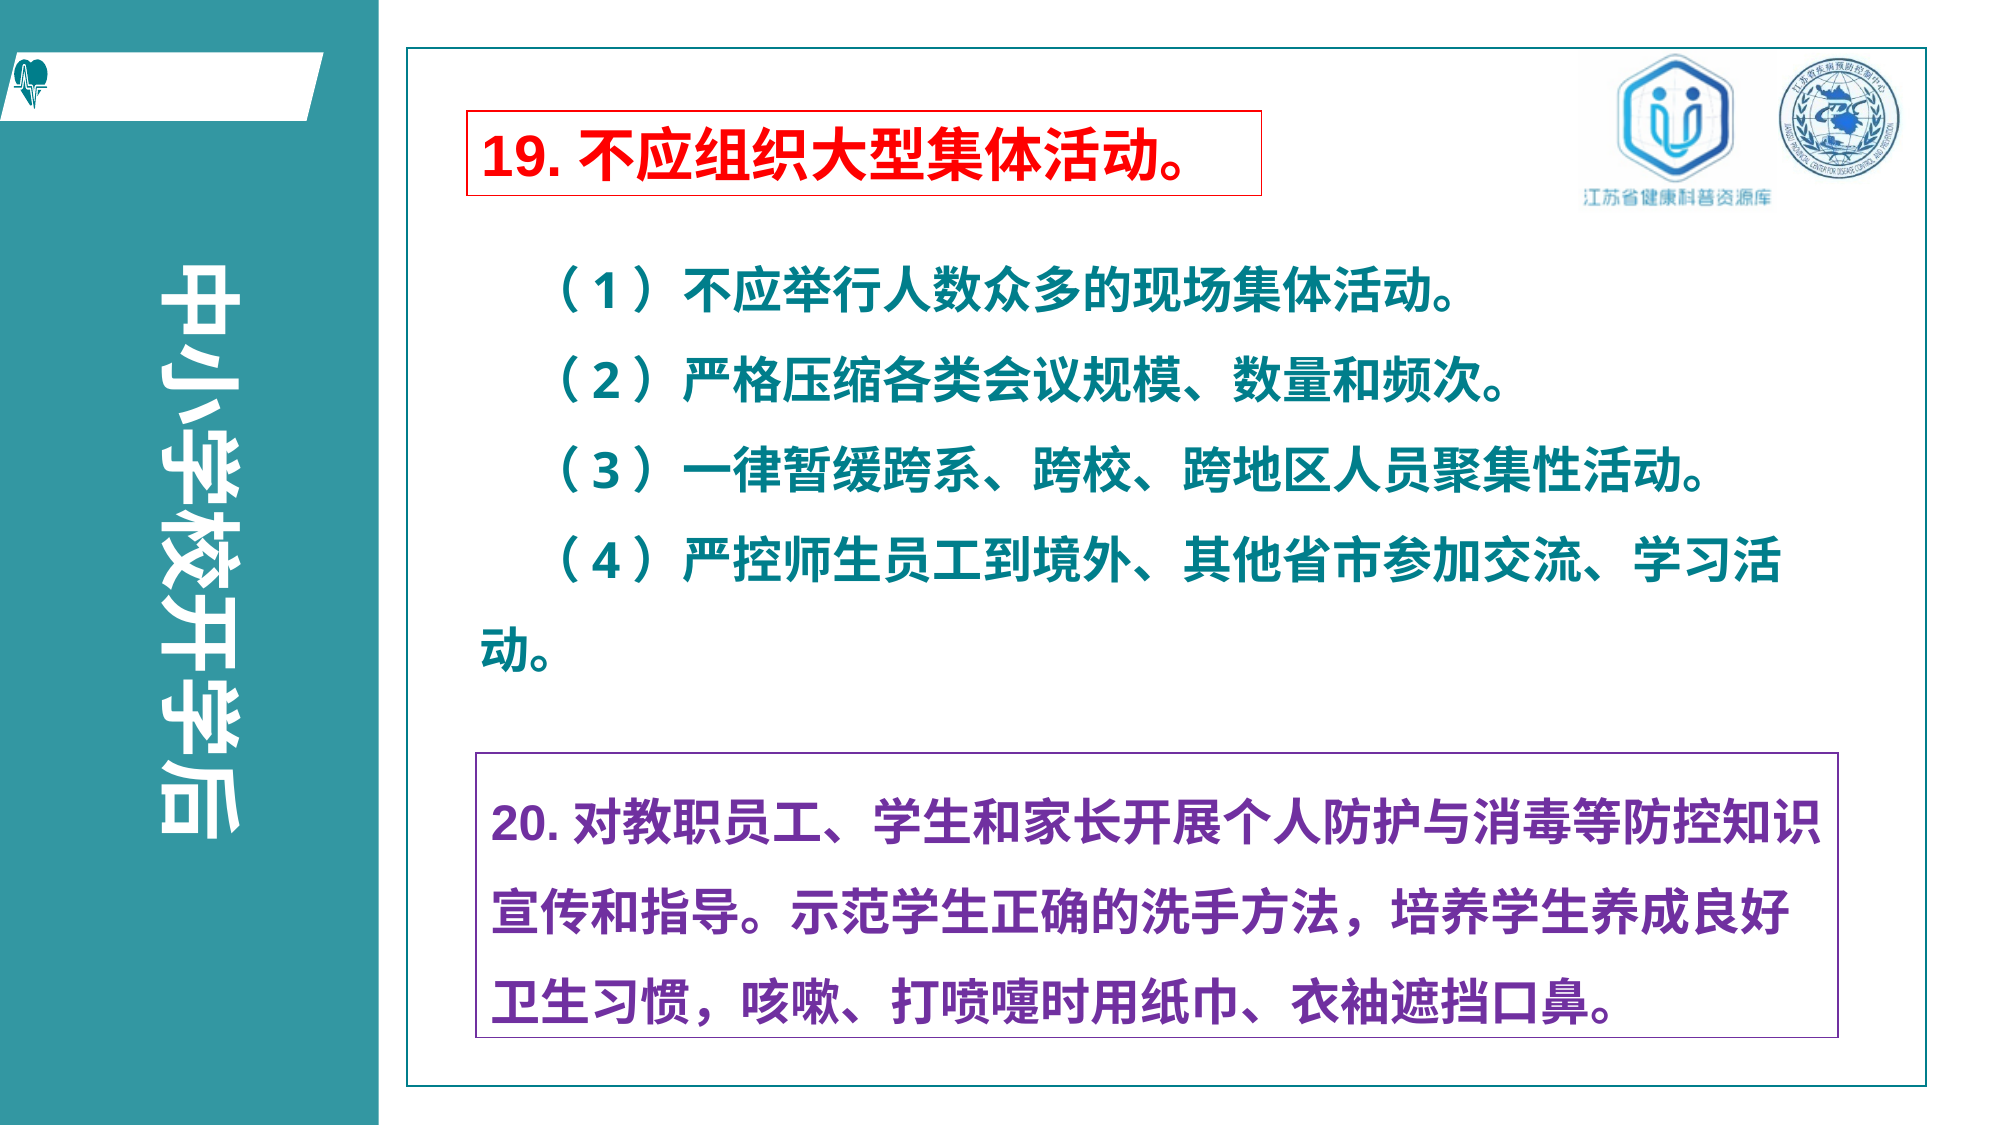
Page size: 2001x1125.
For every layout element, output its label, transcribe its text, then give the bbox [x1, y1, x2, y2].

text_box （1）不应举行人数众多的现场集体活动。 （2）严格压缩各类会议规模、数量和频次。 （3）一律暂缓跨系、跨校、跨地区人员聚集性活动。 （4）严控师生员工到境外、其他省市参加交流、学习活动。 [465, 220, 1895, 686]
text_box 中小学校开学后 [129, 252, 261, 848]
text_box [0, 52, 324, 121]
text_box 19.不应组织大型集体活动。 [467, 110, 1262, 196]
text_box [406, 47, 1927, 1087]
text_box 20.对教职员工、学生和家长开展个人防护与消毒等防控知识宣传和指导。示范学生正确的洗手方法，培养学生养成良好卫生习惯，咳嗽、打喷嚏时用纸巾、衣袖遮挡口鼻。 [476, 752, 1838, 1038]
text_box [0, 0, 380, 1125]
picture [1577, 31, 1936, 214]
